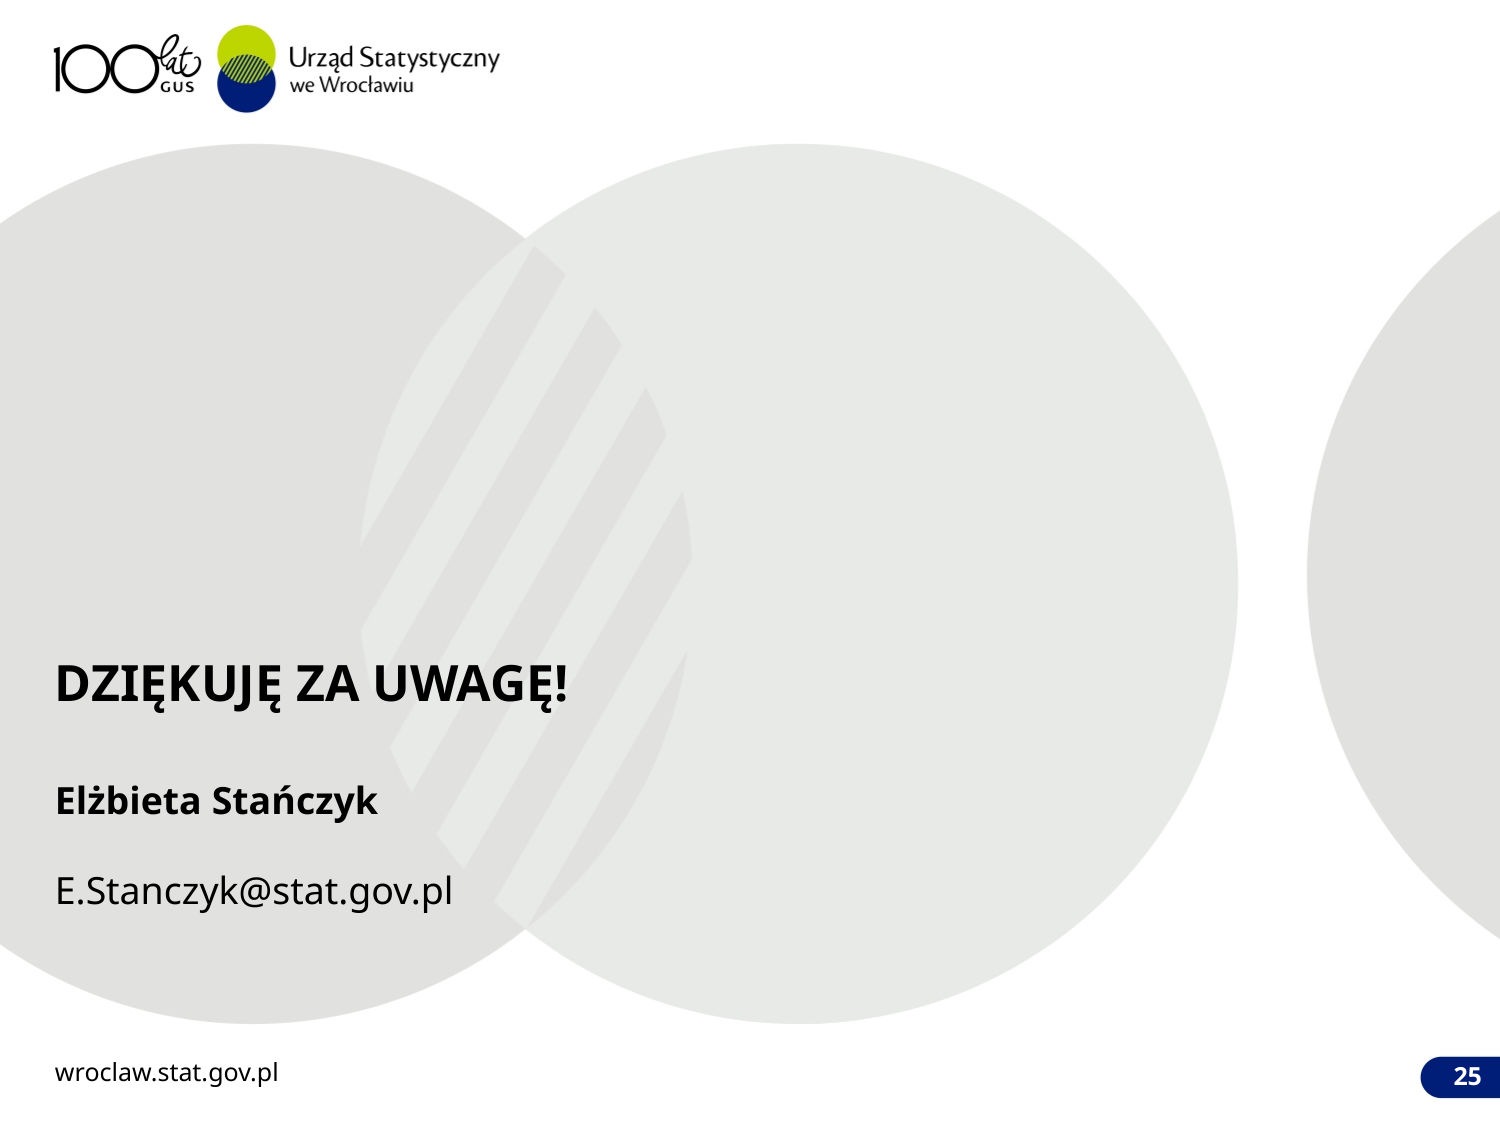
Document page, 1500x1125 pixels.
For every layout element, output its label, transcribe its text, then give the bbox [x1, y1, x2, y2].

picture [0, 0, 1500, 1125]
slide_number 25 [1435, 1058, 1500, 1097]
list Elżbieta Stańczyk E.Stanczyk@stat.gov.pl [54, 777, 1446, 1018]
title DZIĘKUJĘ ZA UWAGĘ! [54, 389, 1446, 712]
list wroclaw.stat.gov.pl [54, 1056, 1393, 1096]
